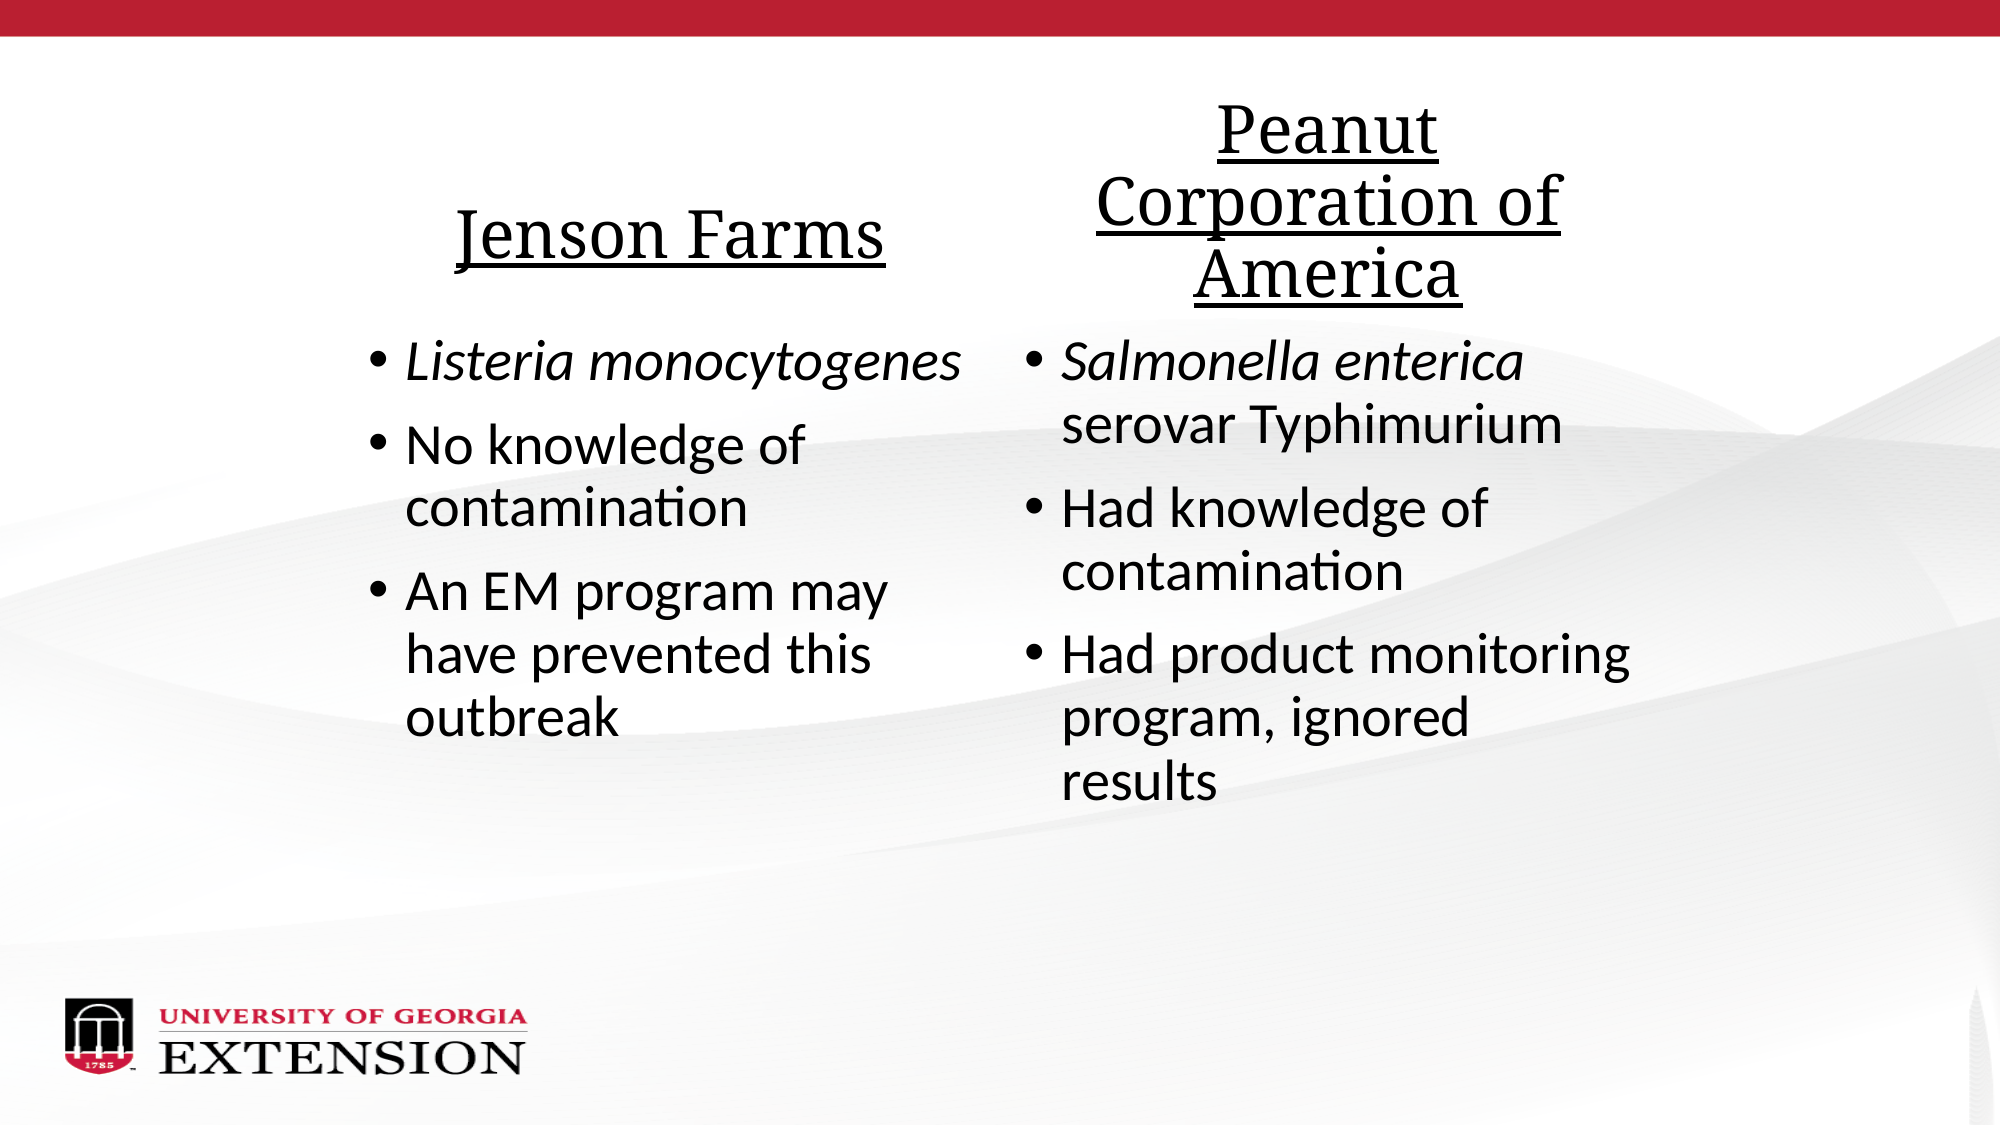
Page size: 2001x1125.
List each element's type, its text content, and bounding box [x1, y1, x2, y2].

picture [0, 0, 2000, 1125]
list Salmonella enterica serovar Typhimurium Had knowledge of contamination Had product monitoring program, ignored results [1009, 322, 1647, 830]
list Peanut Corporation of America [1009, 184, 1647, 320]
list Listeria monocytogenes No knowledge of contamination An EM program may have prevented this outbreak [353, 322, 988, 764]
list Jenson Farms [353, 144, 988, 280]
